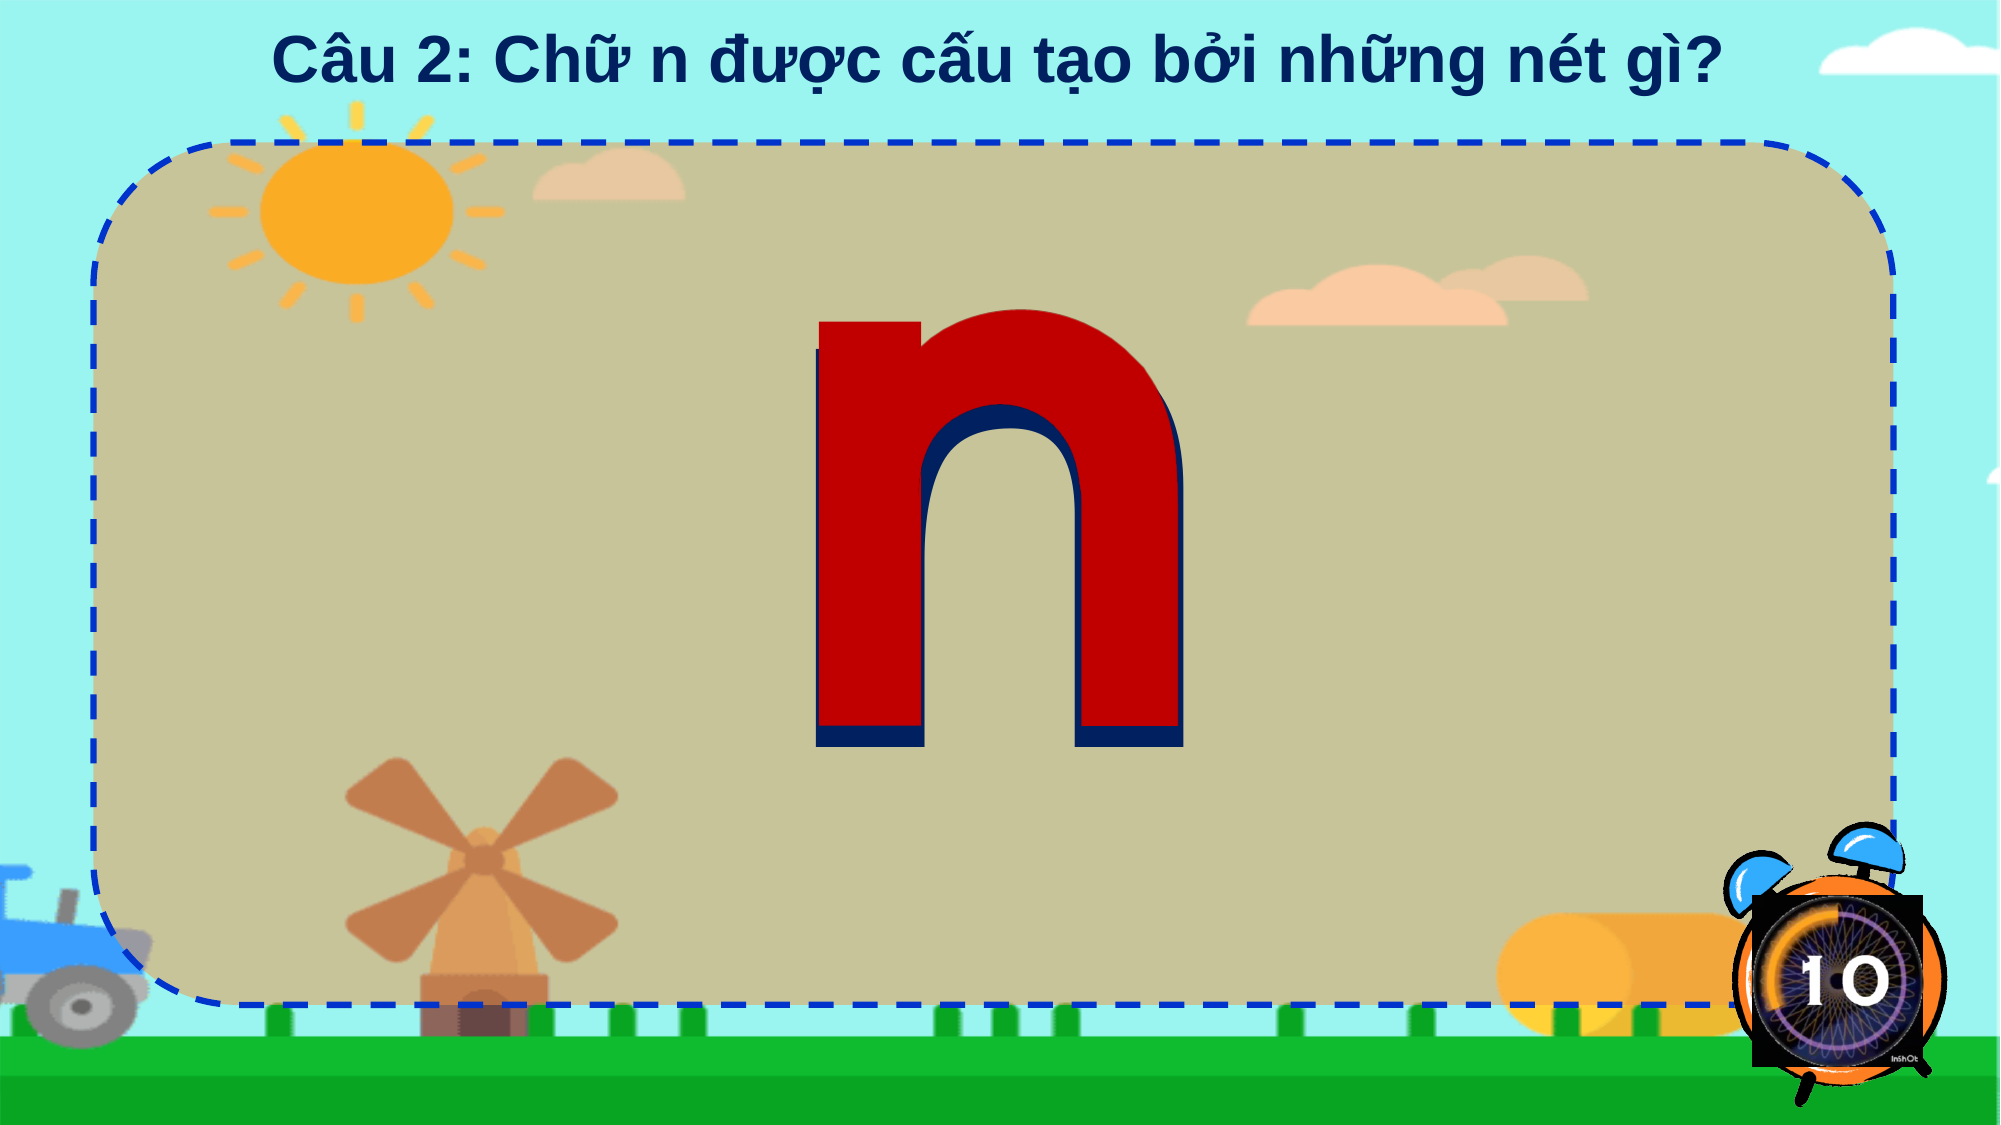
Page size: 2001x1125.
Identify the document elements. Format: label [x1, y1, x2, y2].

picture [1638, 806, 1973, 1125]
list [0, 0, 2000, 1125]
picture [917, 300, 1181, 726]
text_box [1751, 894, 1924, 1068]
